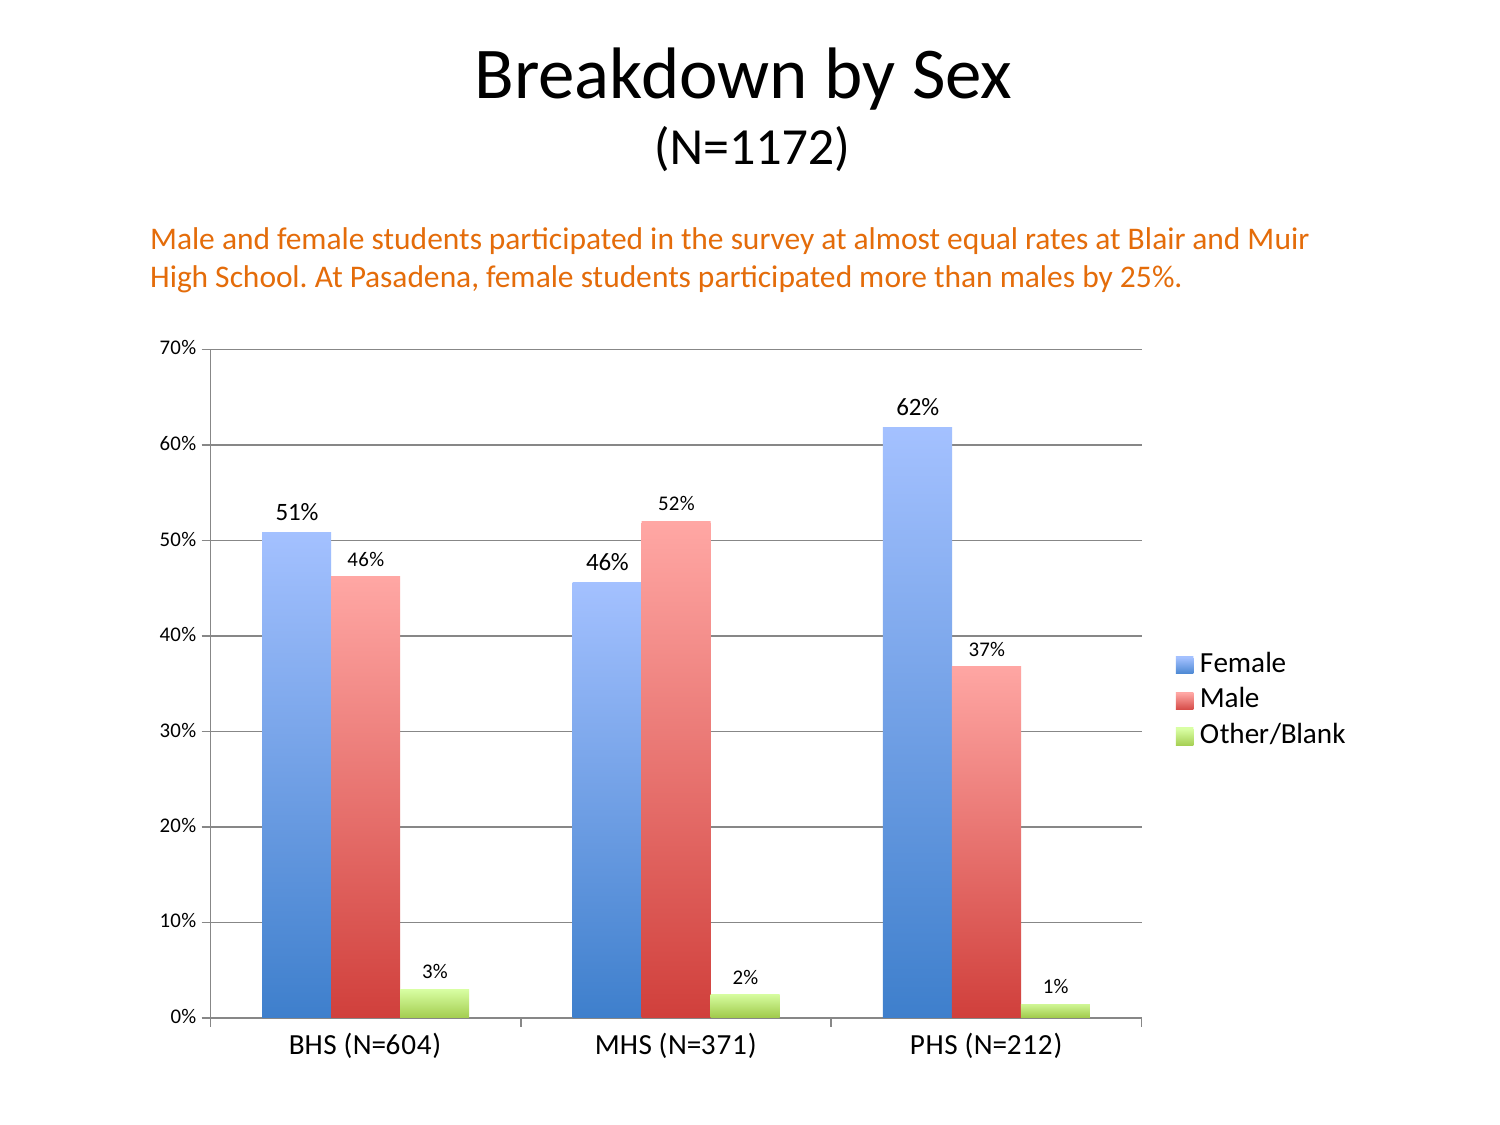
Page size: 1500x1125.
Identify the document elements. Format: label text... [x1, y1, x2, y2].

text_box Male and female students participated in the survey at almost equal rates at Blair and Muir High School. At Pasadena, female students participated more than males by 25%. [134, 210, 1369, 303]
title Breakdown by Sex (N=1172) [135, 52, 1369, 210]
chart [134, 324, 1369, 1078]
